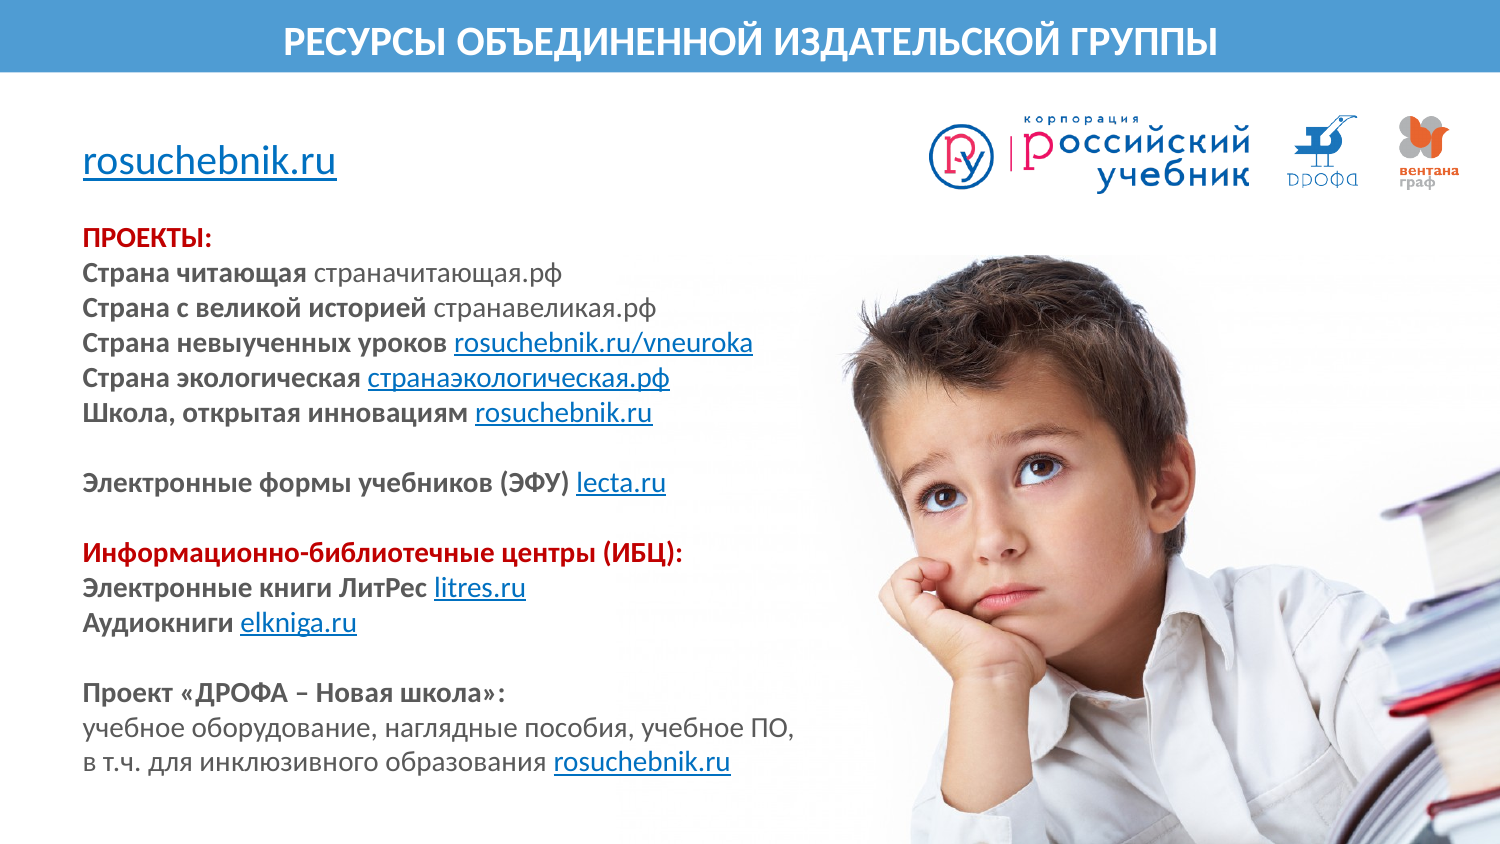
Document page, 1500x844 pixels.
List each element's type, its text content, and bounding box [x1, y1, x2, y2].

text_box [929, 115, 1459, 194]
text_box [0, 0, 1500, 74]
picture [616, 254, 1500, 844]
text_box rosuchebnik.ru ПРОЕКТЫ: Страна читающая страначитающая.рф Страна с великой историей странавеликая.рф Страна невыученных уроков rosuchebnik.ru/vneuroka Страна экологическая странаэкологическая.рф Школа, открытая инновациям rosuchebnik.ru Электронные формы учебников (ЭФУ) lecta.ru Информационно-библиотечные центры (ИБЦ): Электронные книги ЛитРес litres.ru Аудиокниги elkniga.ru Проект «ДРОФА – Новая школа»: учебное оборудование, наглядные пособия, учебное ПО, в т.ч. для инклюзивного образования rosuchebnik.ru [67, 126, 1435, 786]
title РЕСУРСЫ ОБЪЕДИНЕННОЙ ИЗДАТЕЛЬСКОЙ ГРУППЫ [1, 2, 1500, 76]
